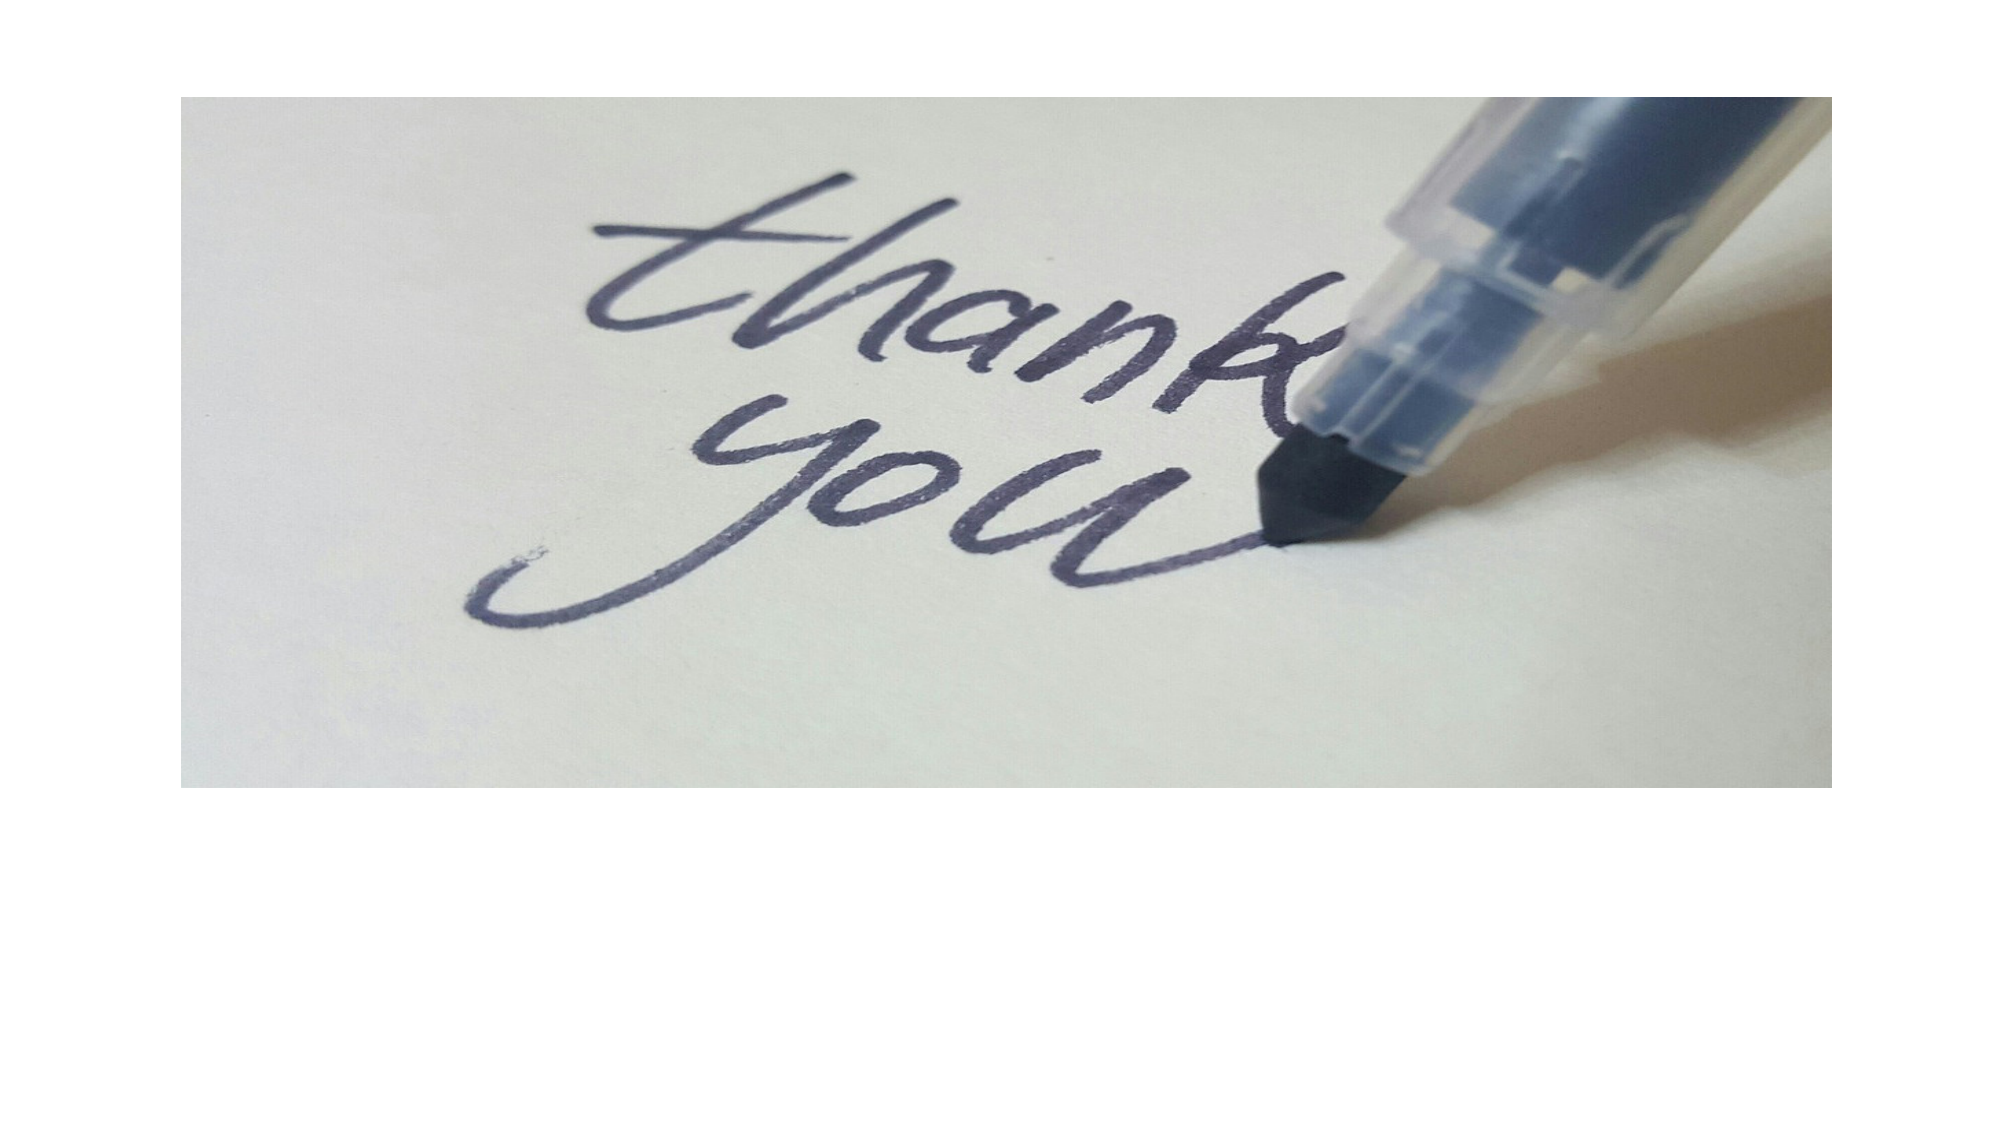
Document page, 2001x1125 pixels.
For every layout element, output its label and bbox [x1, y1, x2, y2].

picture [180, 97, 1832, 788]
